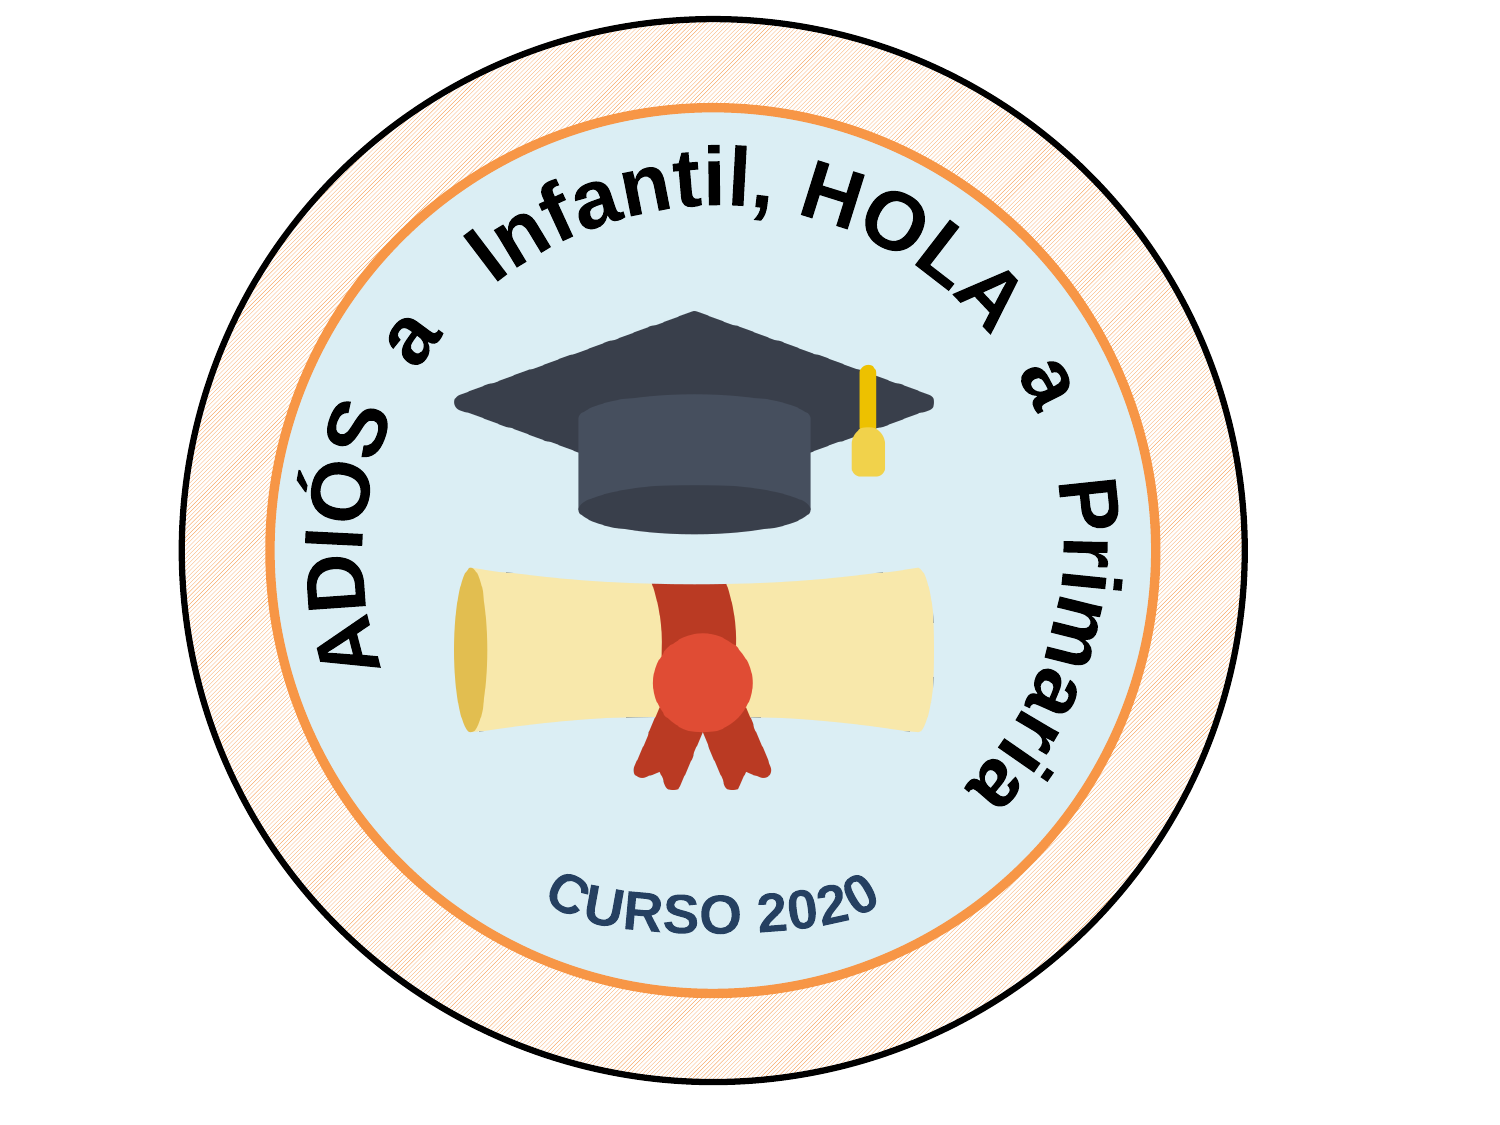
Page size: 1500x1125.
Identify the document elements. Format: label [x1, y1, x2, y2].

text_box [181, 18, 1245, 1083]
